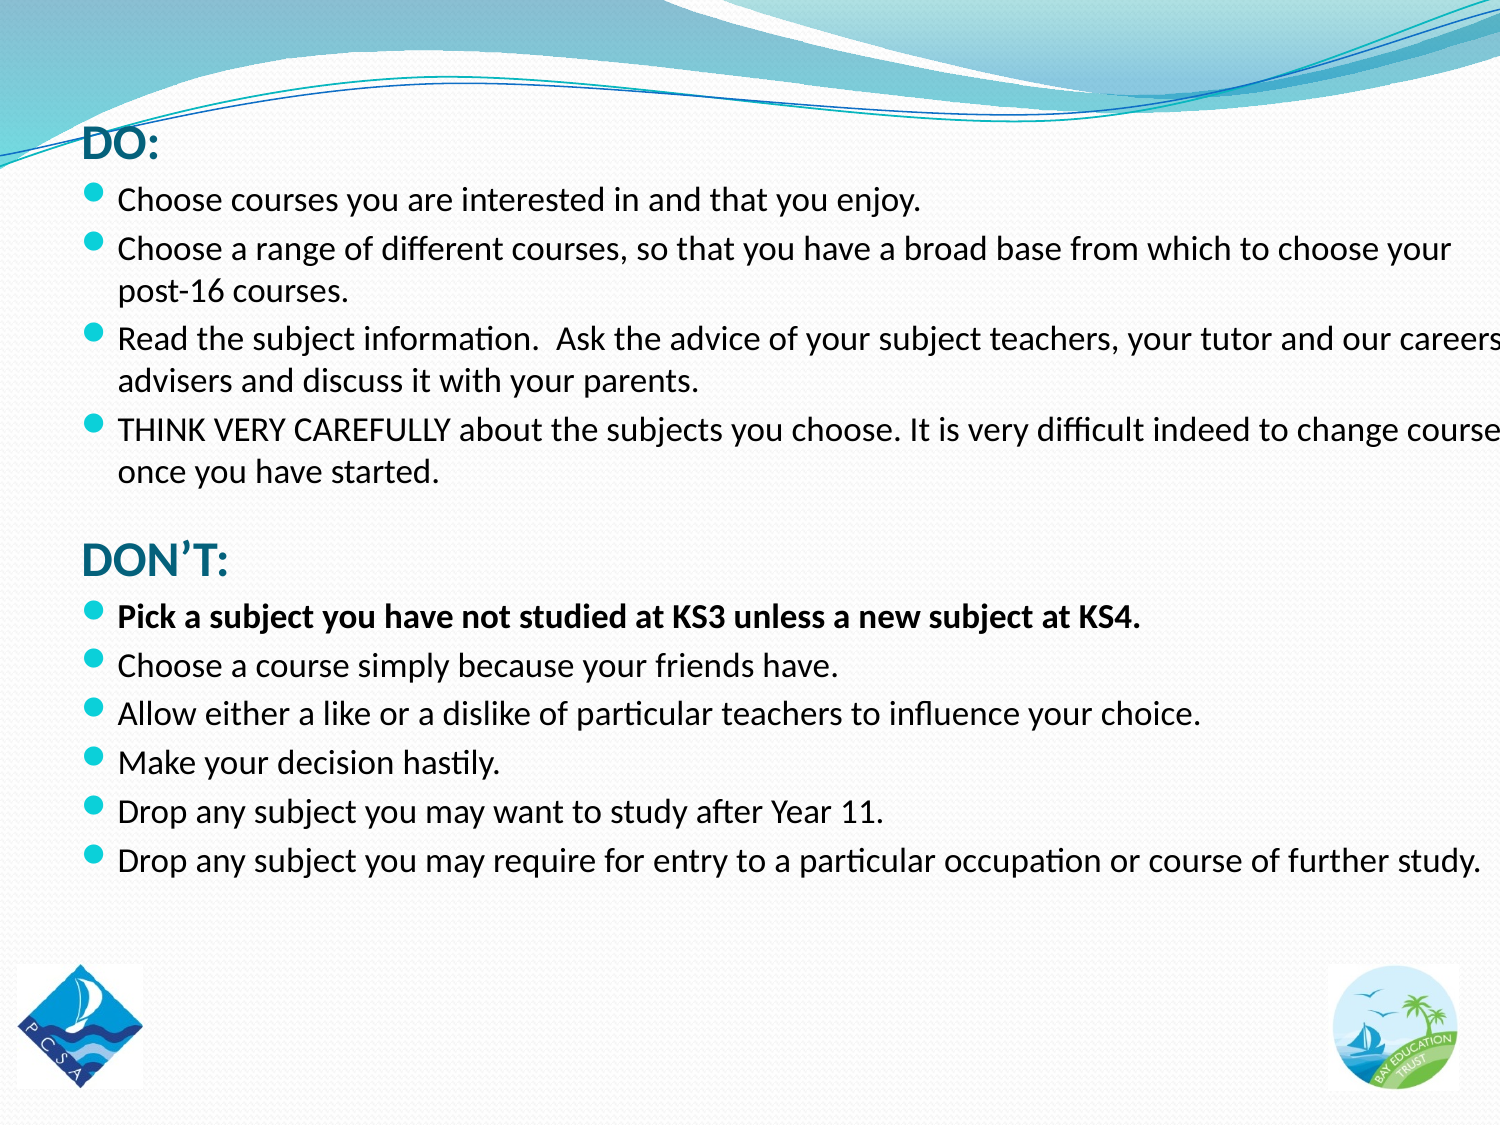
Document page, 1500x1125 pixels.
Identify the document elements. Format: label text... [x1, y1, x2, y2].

list DO: Choose courses you are interested in and that you enjoy. Choose a range of different courses, so that you have a broad base from which to choose your post-16 courses. Read the subject information. Ask the advice of your subject teachers, your tutor and our careers advisers and discuss it with your parents. THINK VERY CAREFULLY about the subjects you choose. It is very difficult indeed to change course once you have started. DON’T: Pick a subject you have not studied at KS3 unless a new subject at KS4. Choose a course simply because your friends have. Allow either a like or a dislike of particular teachers to influence your choice. Make your decision hastily. Drop any subject you may want to study after Year 11. Drop any subject you may require for entry to a particular occupation or course of further study. [66, 101, 1500, 965]
picture [1328, 963, 1459, 1092]
picture [17, 963, 143, 1090]
